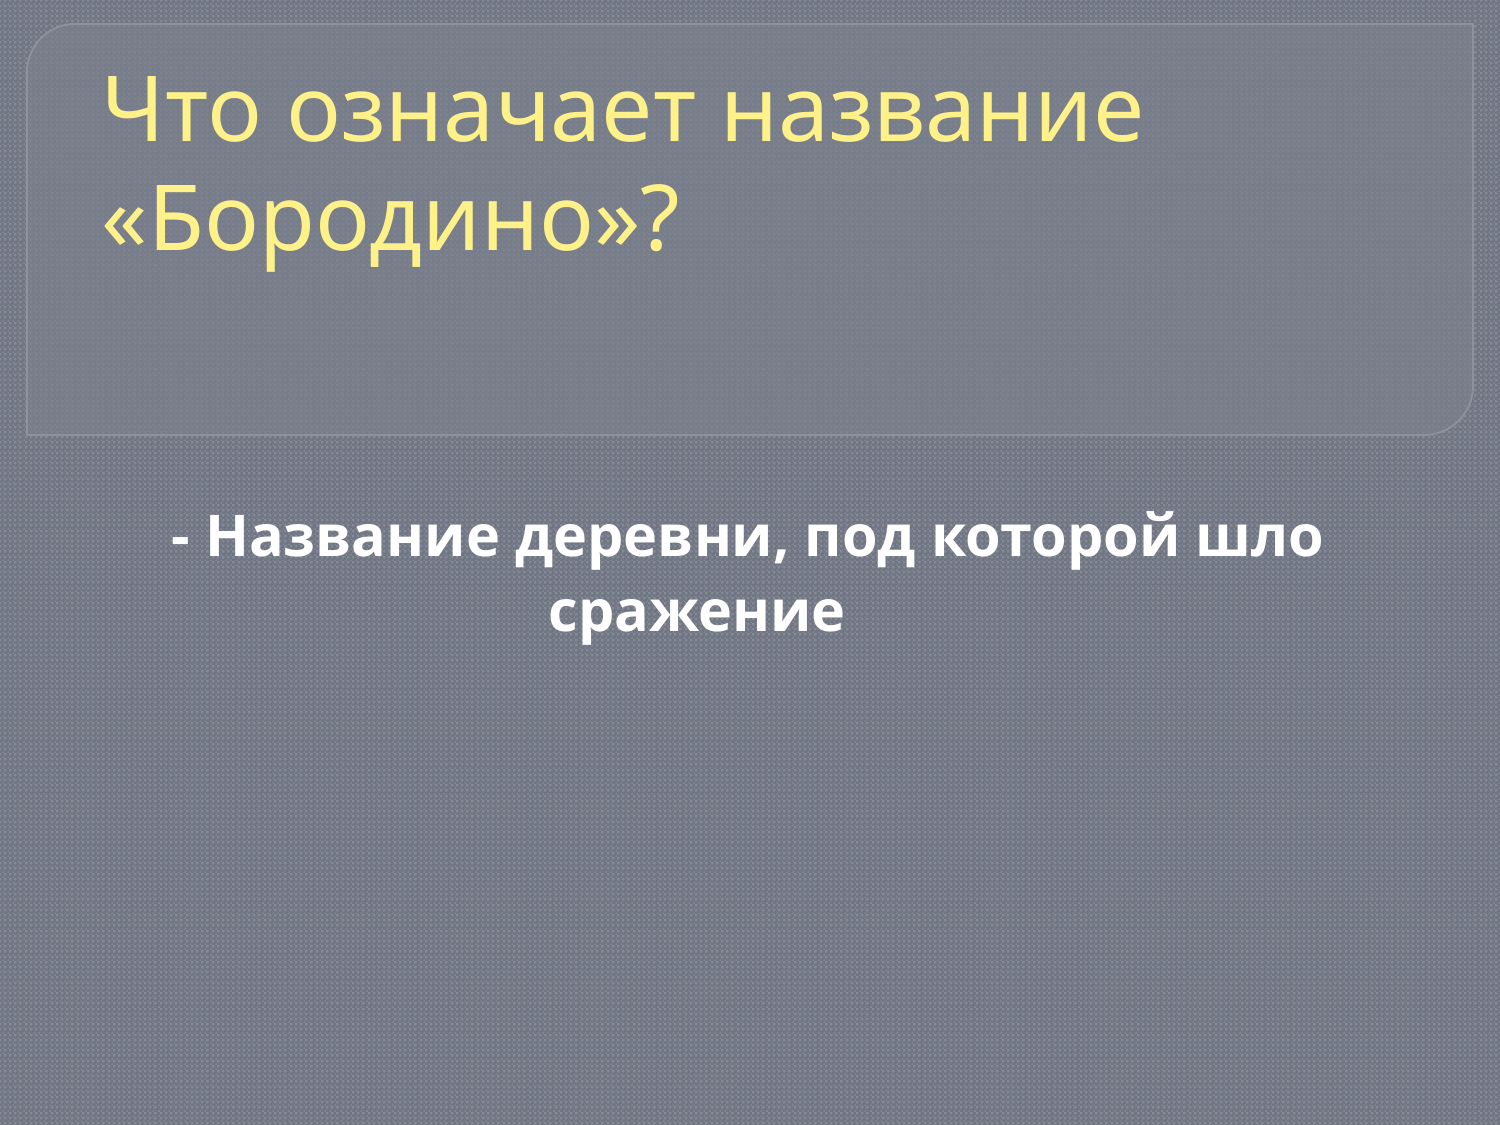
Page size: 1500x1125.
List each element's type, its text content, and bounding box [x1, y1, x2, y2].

title Что означает название «Бородино»? [94, 42, 1500, 386]
text_box - Название деревни, под которой шло сражение [112, 491, 1400, 728]
